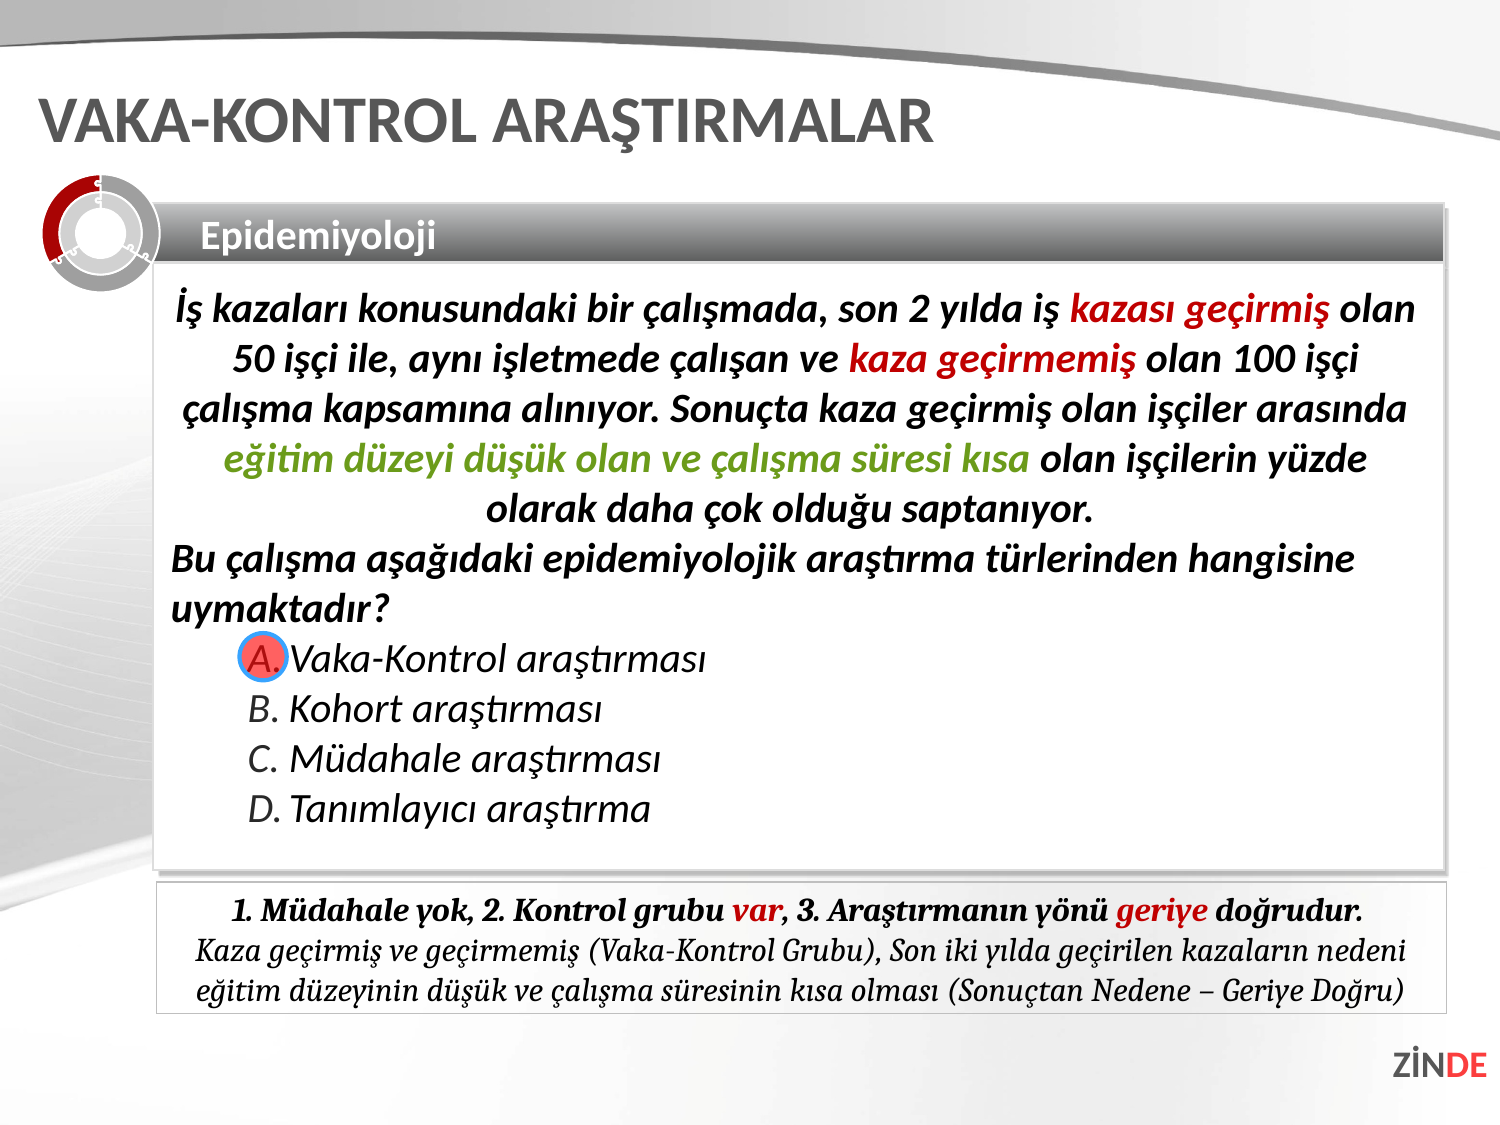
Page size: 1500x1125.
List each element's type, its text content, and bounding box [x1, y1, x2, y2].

picture [0, 0, 1500, 1125]
text_box Epidemiyoloji [164, 202, 1444, 262]
text_box VAKA-KONTROL ARAŞTIRMALAR [38, 67, 1485, 174]
text_box 1. Müdahale yok, 2. Kontrol grubu var, 3. Araştırmanın yönü geriye doğrudur. Kaza geçirmiş ve geçirmemiş (Vaka-Kontrol Grubu), Son iki yılda geçirilen kazaların nedeni eğitim düzeyinin düşük ve çalışma süresinin kısa olması (Sonuçtan Nedene – Geriye Doğru) [156, 882, 1447, 1014]
text_box İş kazaları konusundaki bir çalışmada, son 2 yılda iş kazası geçirmiş olan 50 işçi ile, aynı işletmede çalışan ve kaza geçirmemiş olan 100 işçi çalışma kapsamına alınıyor. Sonuçta kaza geçirmiş olan işçiler arasında eğitim düzeyi düşük olan ve çalışma süresi kısa olan işçilerin yüzde olarak daha çok olduğu saptanıyor. Bu çalışma aşağıdaki epidemiyolojik araştırma türlerinden hangisine uymaktadır? Vaka-Kontrol araştırması Kohort araştırması Müdahale araştırması Tanımlayıcı araştırma [153, 262, 1444, 871]
text_box ZİNDE [1379, 1040, 1488, 1125]
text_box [41, 174, 160, 293]
text_box [237, 630, 289, 683]
